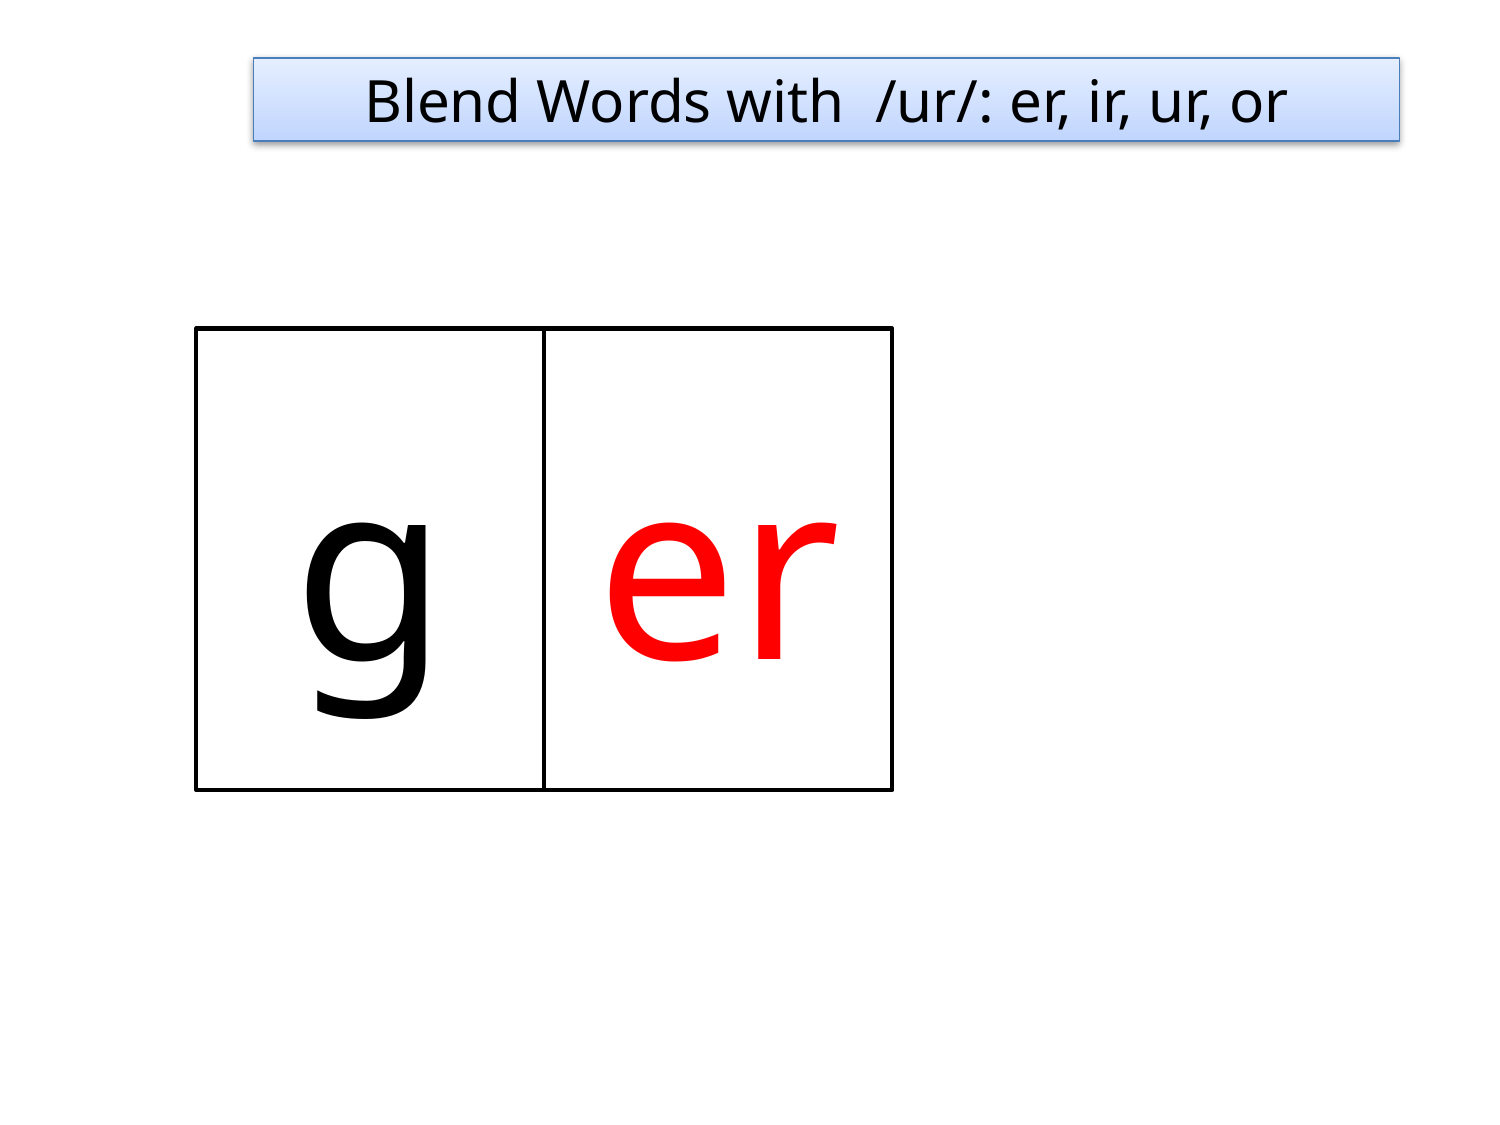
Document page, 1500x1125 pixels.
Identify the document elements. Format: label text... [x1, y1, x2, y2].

text_box g [194, 326, 542, 792]
text_box er [542, 326, 894, 792]
text_box Blend Words with /ur/: er, ir, ur, or [253, 57, 1400, 142]
